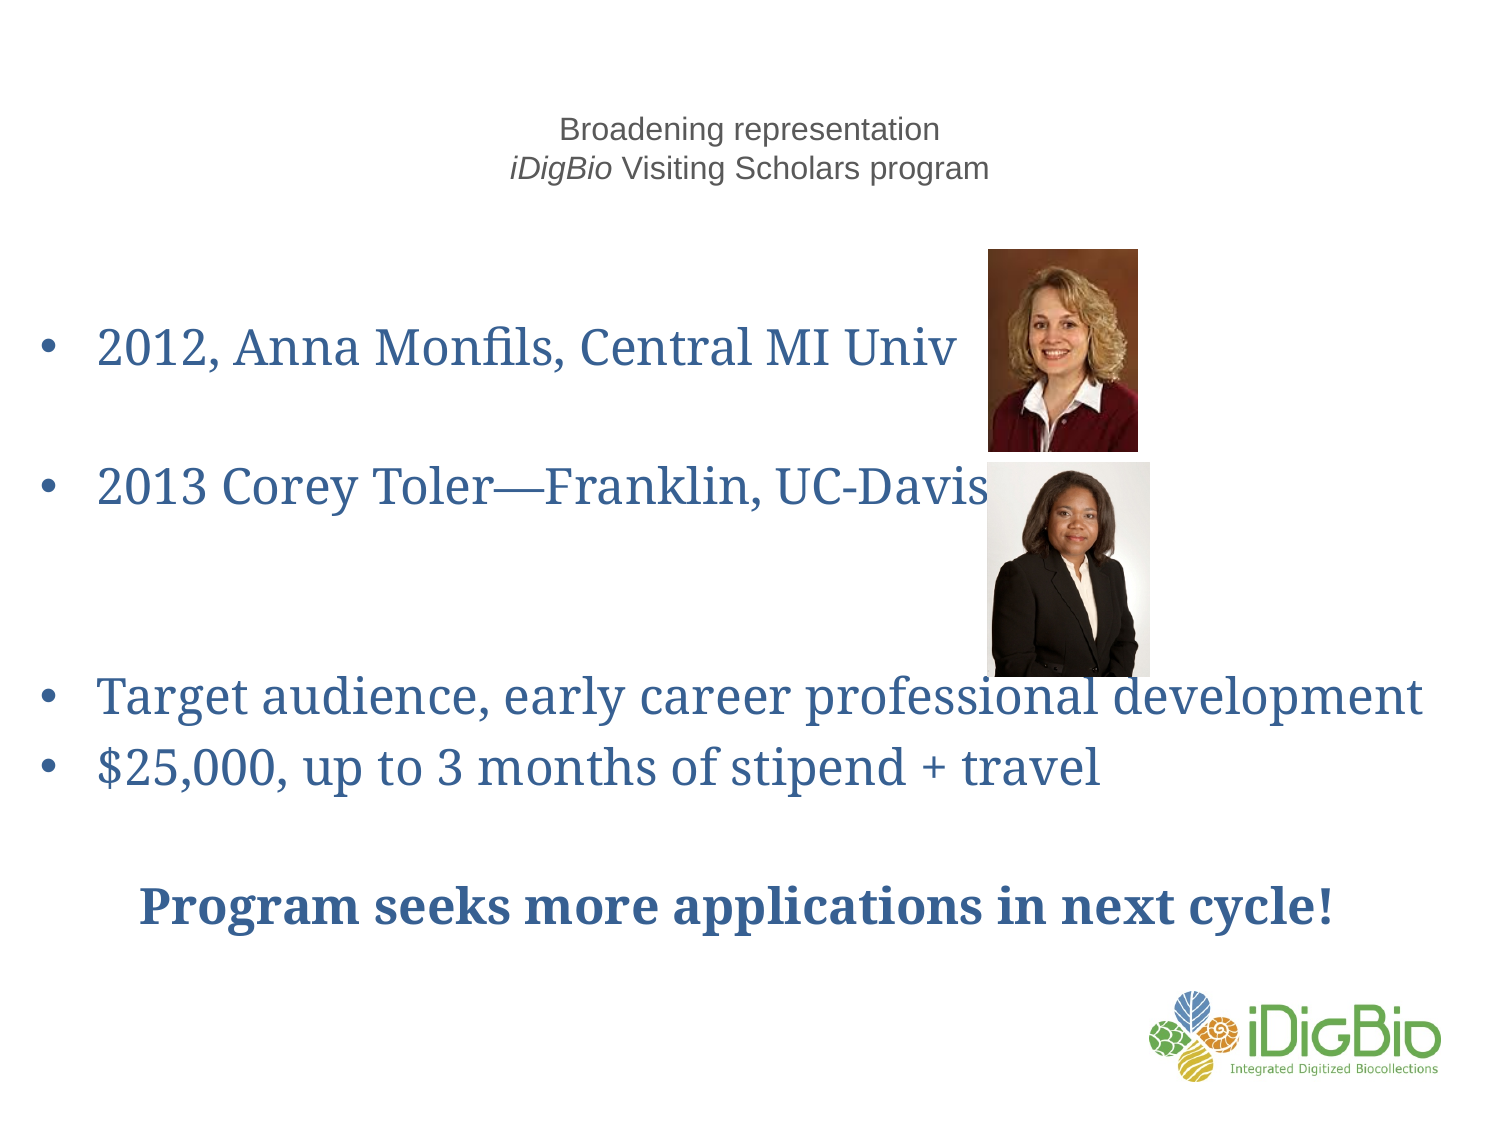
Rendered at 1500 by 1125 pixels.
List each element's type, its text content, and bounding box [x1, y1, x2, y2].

title Broadening representation iDigBio Visiting Scholars program [75, 45, 1425, 233]
picture [987, 462, 1151, 678]
picture [1149, 991, 1441, 1083]
list 2012, Anna Monfils, Central MI Univ 2013 Corey Toler—Franklin, UC-Davis Target audience, early career professional development $25,000, up to 3 months of stipend + travel Program seeks more applications in next cycle! [24, 307, 1450, 1050]
picture [987, 249, 1138, 452]
